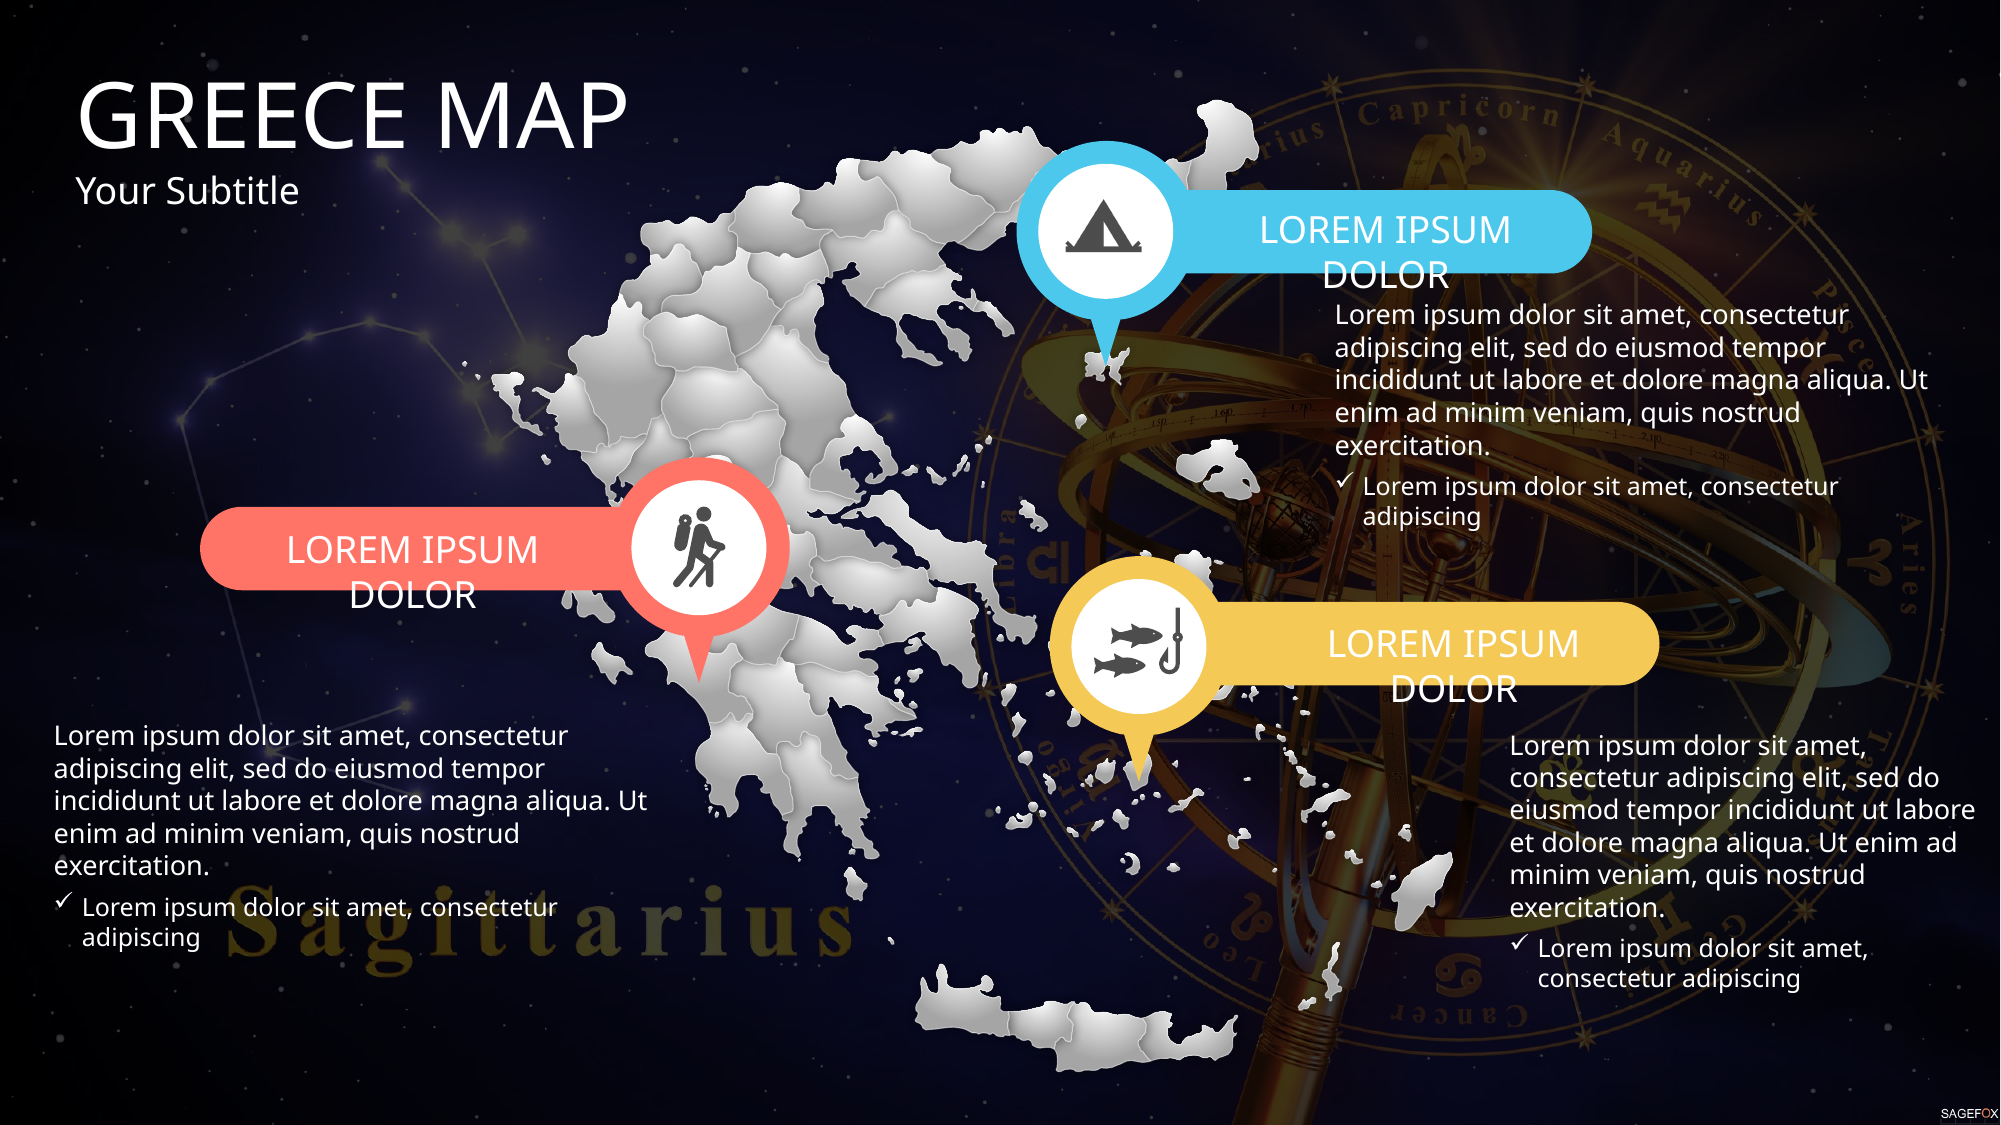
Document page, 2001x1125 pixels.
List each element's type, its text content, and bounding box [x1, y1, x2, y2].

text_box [1049, 556, 1230, 782]
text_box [199, 506, 609, 591]
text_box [1230, 601, 1660, 686]
text_box Lorem ipsum dolor sit amet, consectetur adipiscing elit, sed do eiusmod tempor incididunt ut labore et dolore magna aliqua. Ut enim ad minim veniam, quis nostrud exercitation. Lorem ipsum dolor sit amet, consectetur adipiscing [39, 711, 462, 959]
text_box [1197, 190, 1593, 274]
picture [0, 0, 2001, 1125]
text_box Lorem ipsum dolor sit amet, consectetur adipiscing elit, sed do eiusmod tempor incididunt ut labore et dolore magna aliqua. Ut enim ad minim veniam, quis nostrud exercitation. Lorem ipsum dolor sit amet, consectetur adipiscing [1453, 290, 1947, 538]
text_box Lorem ipsum dolor sit amet, consectetur adipiscing elit, sed do eiusmod tempor incididunt ut labore et dolore magna aliqua. Ut enim ad minim veniam, quis nostrud exercitation. Lorem ipsum dolor sit amet, consectetur adipiscing [1494, 720, 2000, 1000]
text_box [1016, 140, 1197, 367]
text_box GREECE MAP Your Subtitle [60, 49, 1036, 220]
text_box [609, 457, 790, 684]
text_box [462, 99, 1453, 1073]
